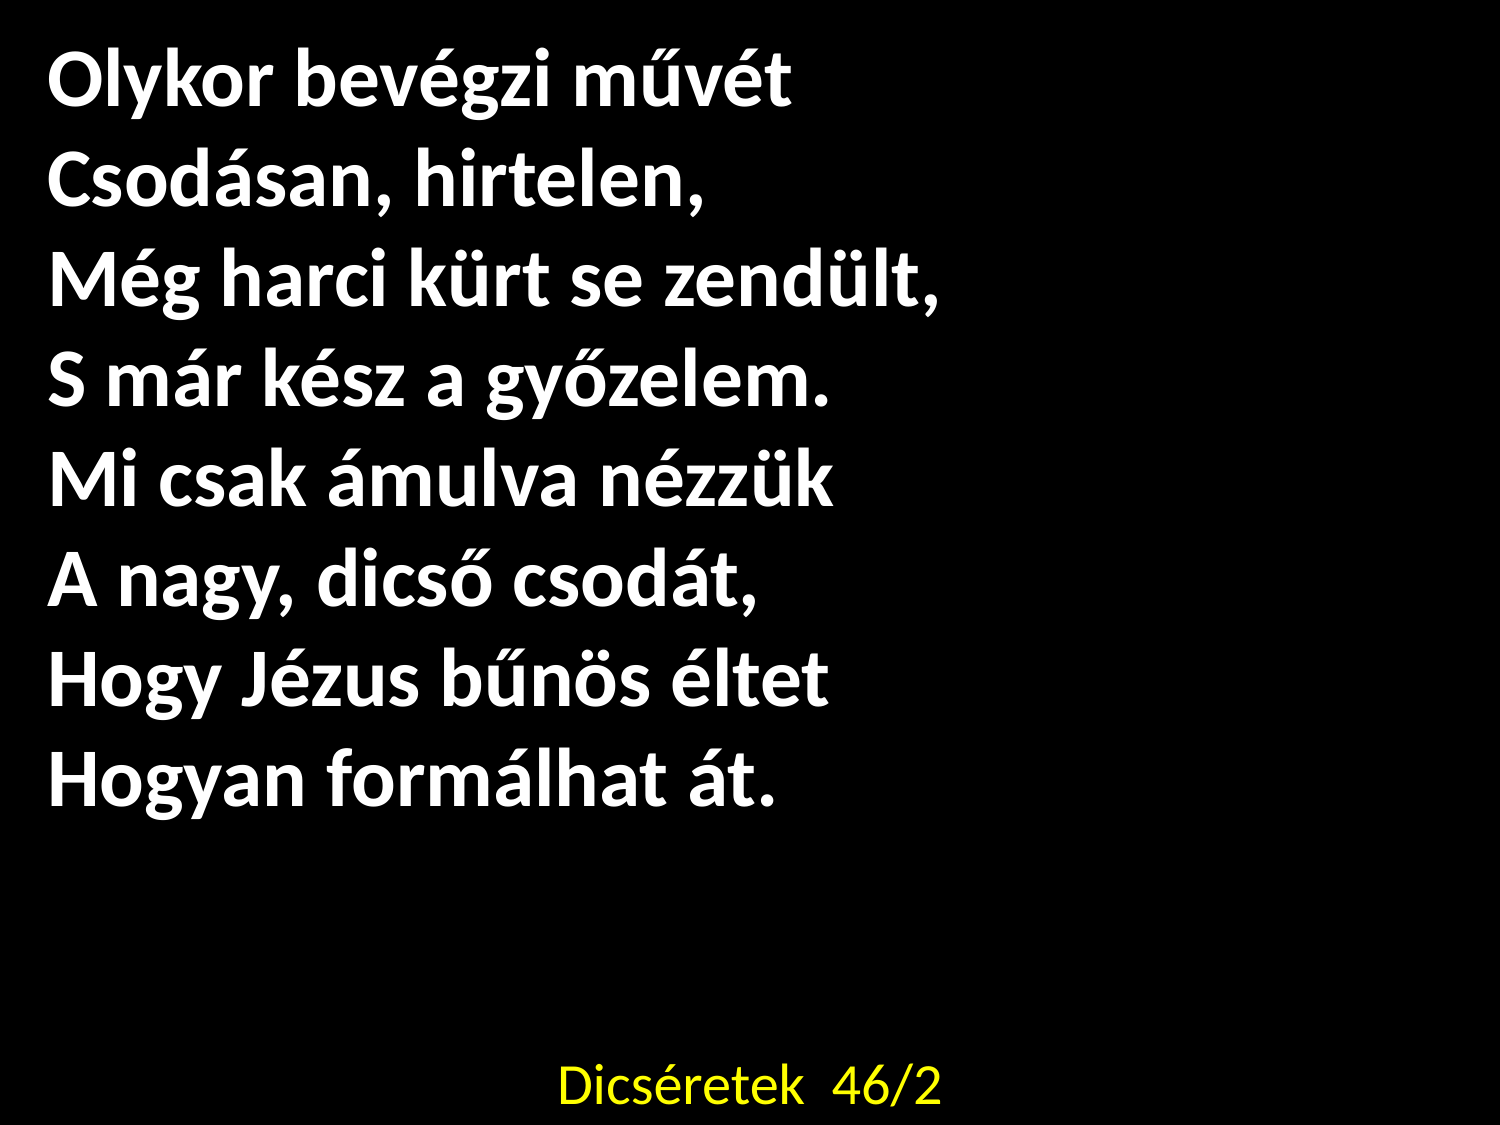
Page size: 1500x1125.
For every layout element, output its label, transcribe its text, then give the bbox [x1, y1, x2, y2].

text_box Dicséretek 46/2 [0, 1039, 1500, 1124]
text_box Olykor bevégzi művét Csodásan, hirtelen, Még harci kürt se zendült, S már kész a győzelem. Mi csak ámulva nézzük A nagy, dicső csodát, Hogy Jézus bűnös éltet Hogyan formálhat át. [17, 17, 1477, 1039]
